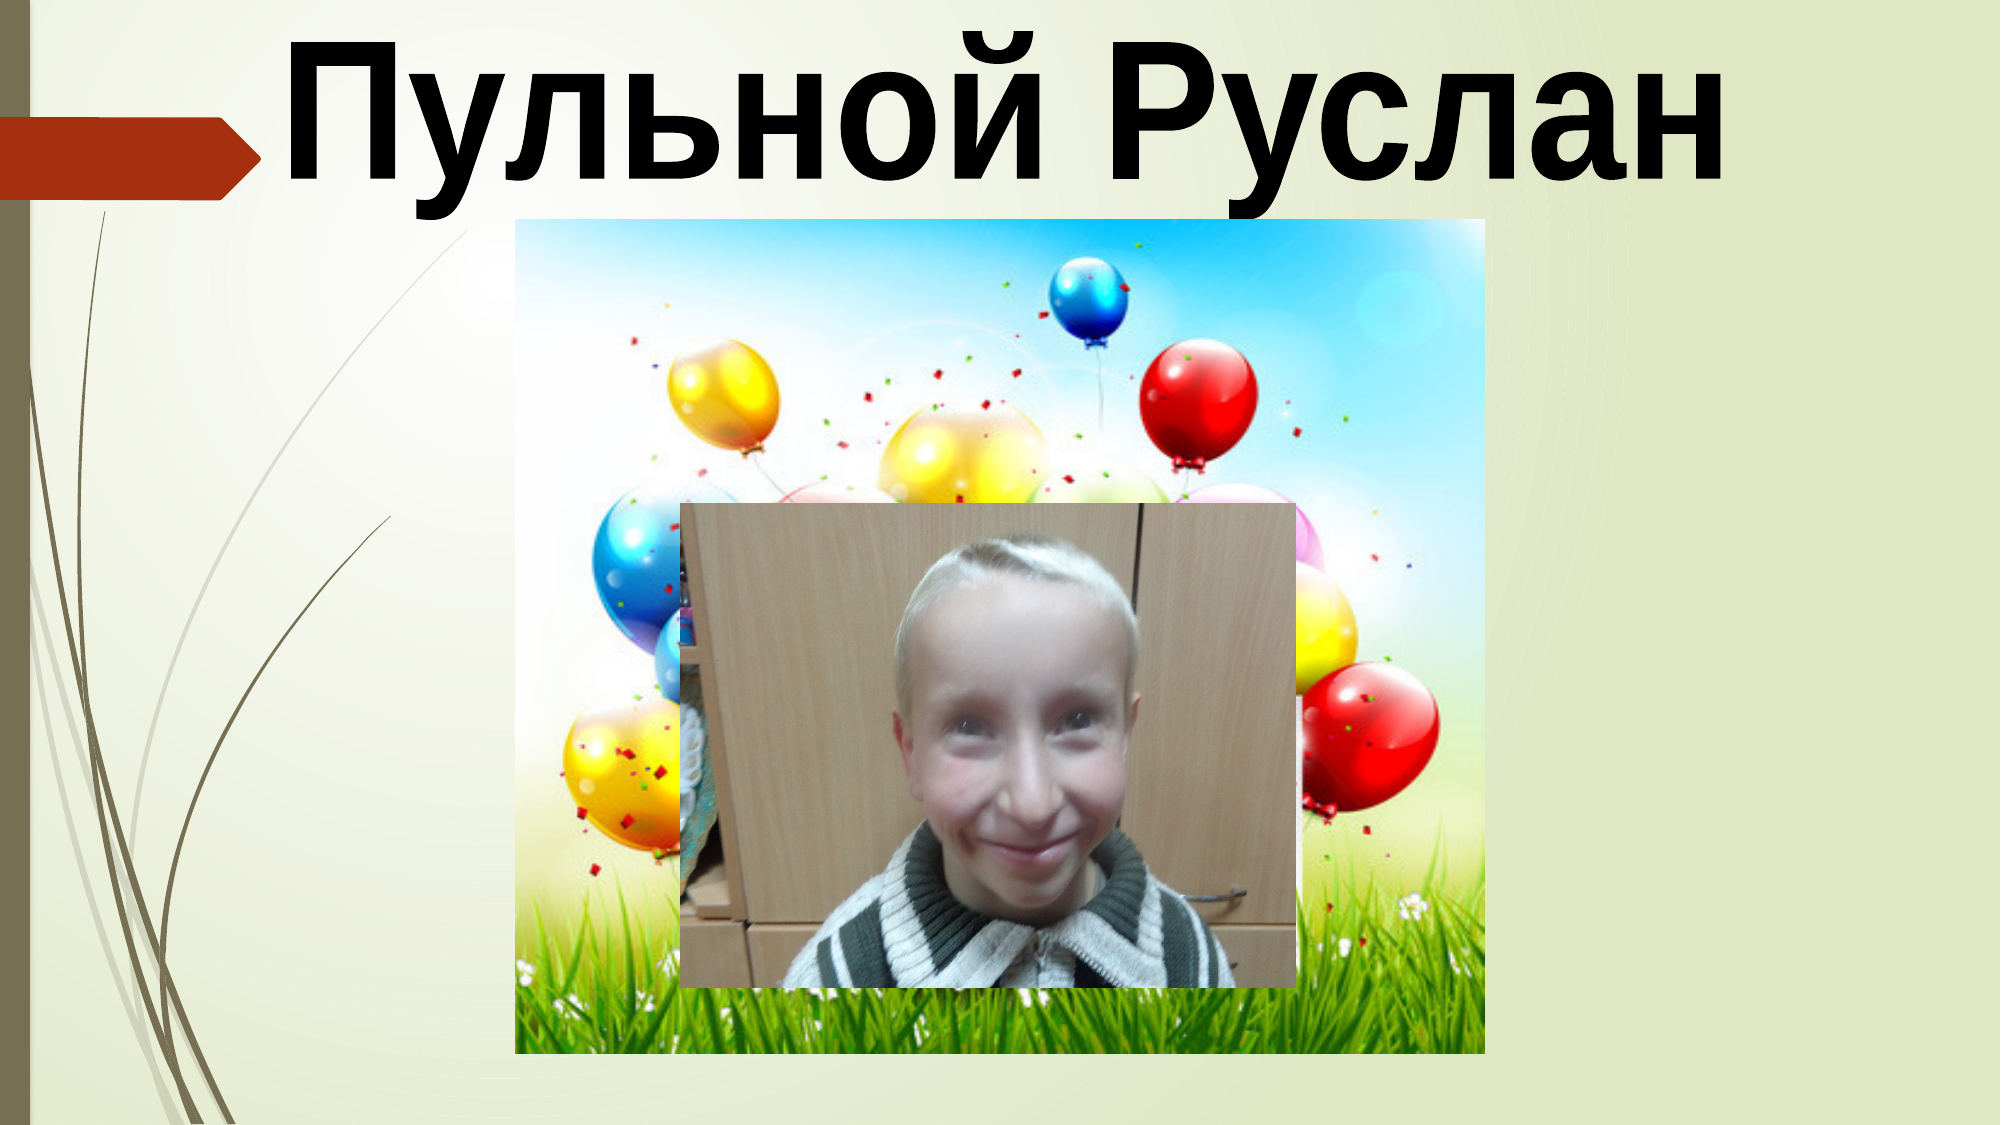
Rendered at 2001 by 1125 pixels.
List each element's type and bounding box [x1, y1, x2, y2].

picture [515, 219, 1485, 1054]
